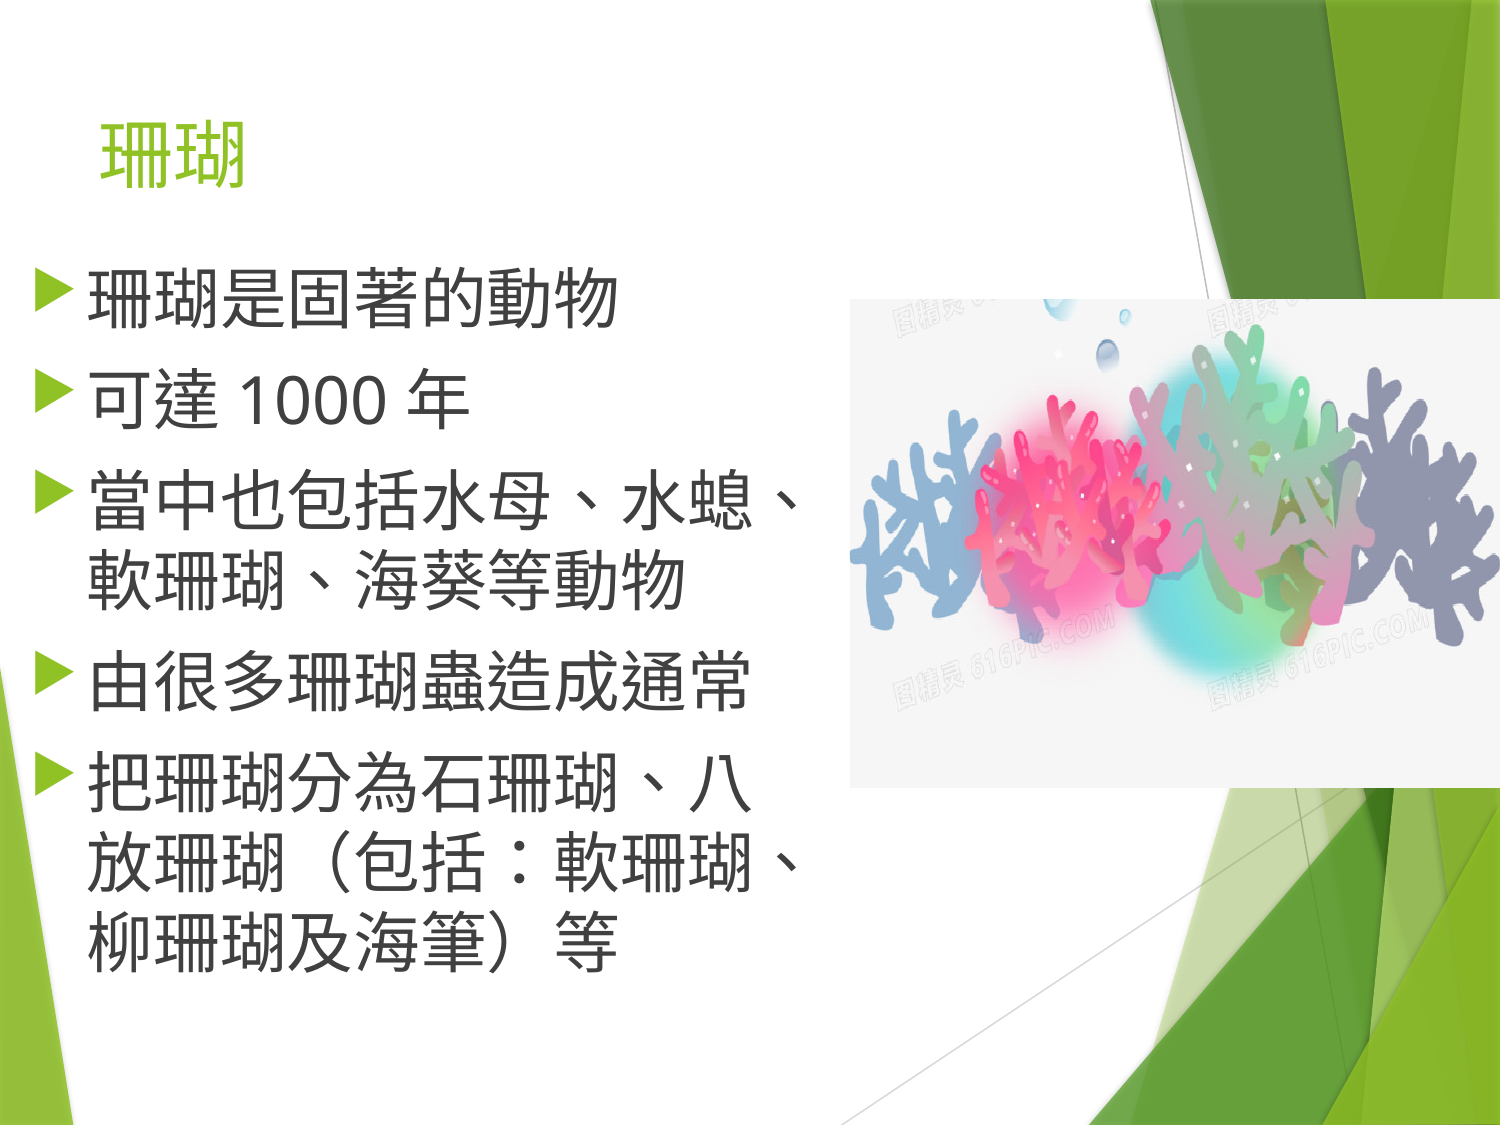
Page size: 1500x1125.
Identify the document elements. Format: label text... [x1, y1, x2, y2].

picture [849, 299, 1500, 788]
list 珊瑚是固著的動物 可達1000年 當中也包括水母、水螅、軟珊瑚、海葵等動物 由很多珊瑚蟲造成通常 把珊瑚分為石珊瑚、八放珊瑚（包括：軟珊瑚、柳珊瑚及海筆）等 [15, 249, 806, 996]
title 珊瑚 [83, 99, 1141, 317]
